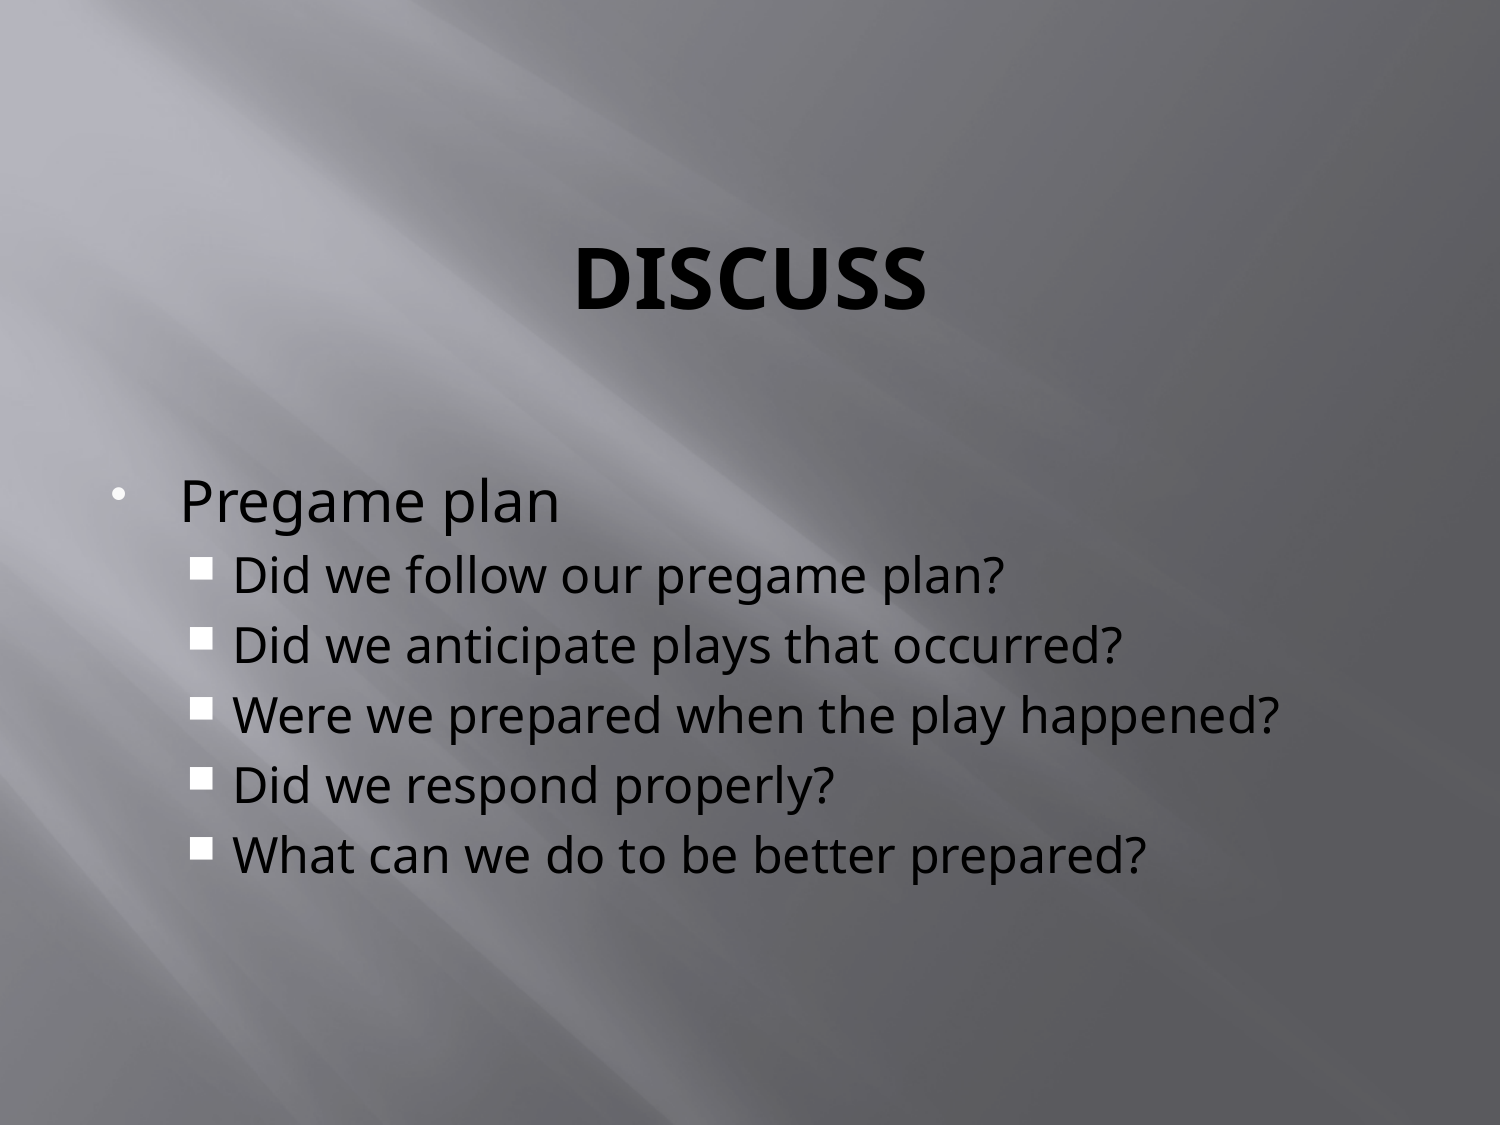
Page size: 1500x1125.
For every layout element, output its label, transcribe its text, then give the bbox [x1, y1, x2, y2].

list Pregame plan Did we follow our pregame plan? Did we anticipate plays that occurred? Were we prepared when the play happened? Did we respond properly? What can we do to be better prepared? [75, 375, 1425, 1035]
title DISCUSS [75, 137, 1425, 375]
